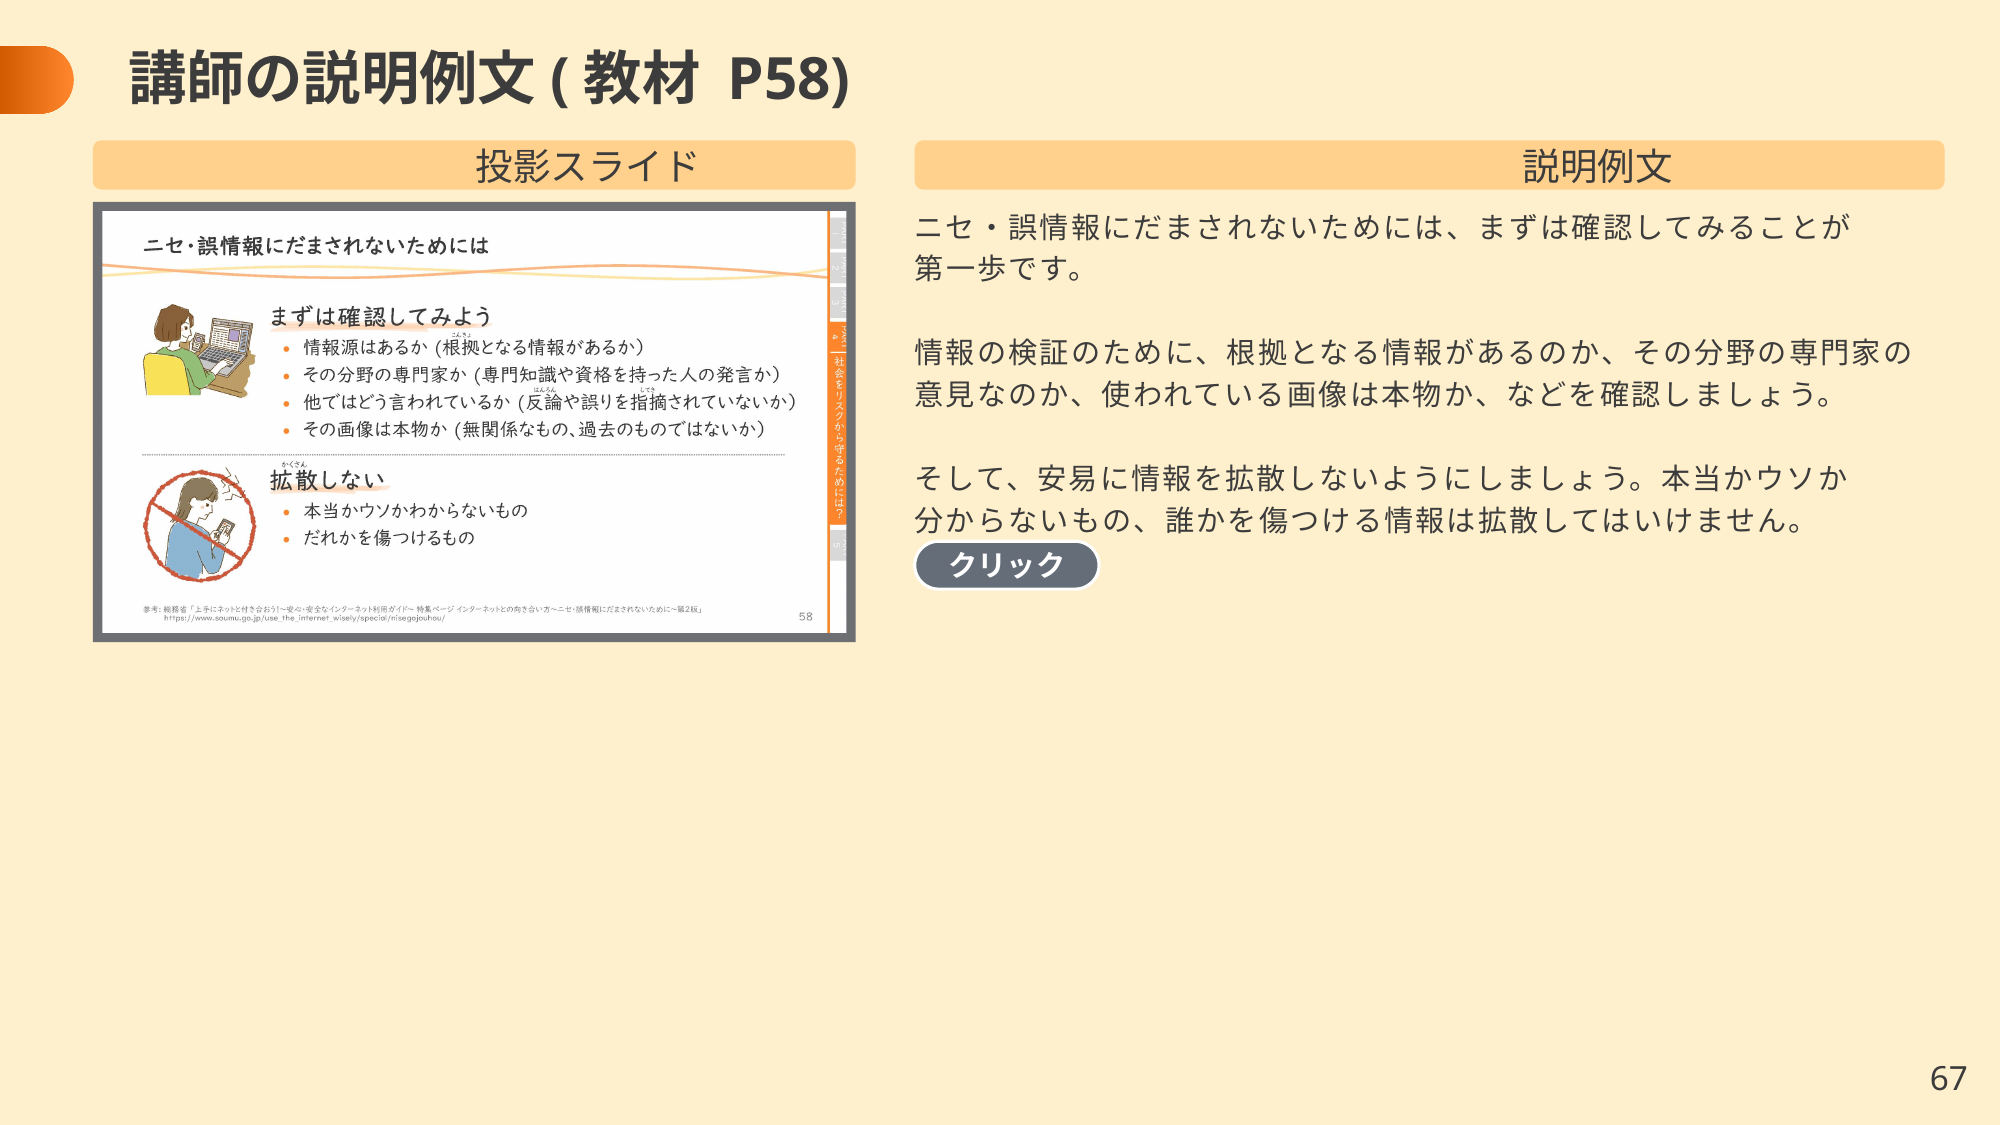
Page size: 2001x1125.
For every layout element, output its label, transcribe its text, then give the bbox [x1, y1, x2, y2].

text_box 説明例文 [913, 139, 1946, 191]
text_box [92, 201, 857, 643]
text_box クリック [913, 540, 1101, 591]
title 講師の説明例文(教材 P58) [92, 49, 1908, 111]
picture [102, 211, 847, 633]
slide_number 66 [1884, 1065, 1968, 1096]
text_box ニセ・誤情報にだまされないためには、まずは確認してみることが 第一歩です。 情報の検証のために、根拠となる情報があるのか、その分野の専門家の 意見なのか、使われている画像は本物か、などを確認しましょう。 そして、安易に情報を拡散しないようにしましょう。本当かウソか 分からないもの、誰かを傷つける情報は拡散してはいけません。 [914, 201, 1945, 538]
text_box 投影スライド [91, 139, 857, 191]
